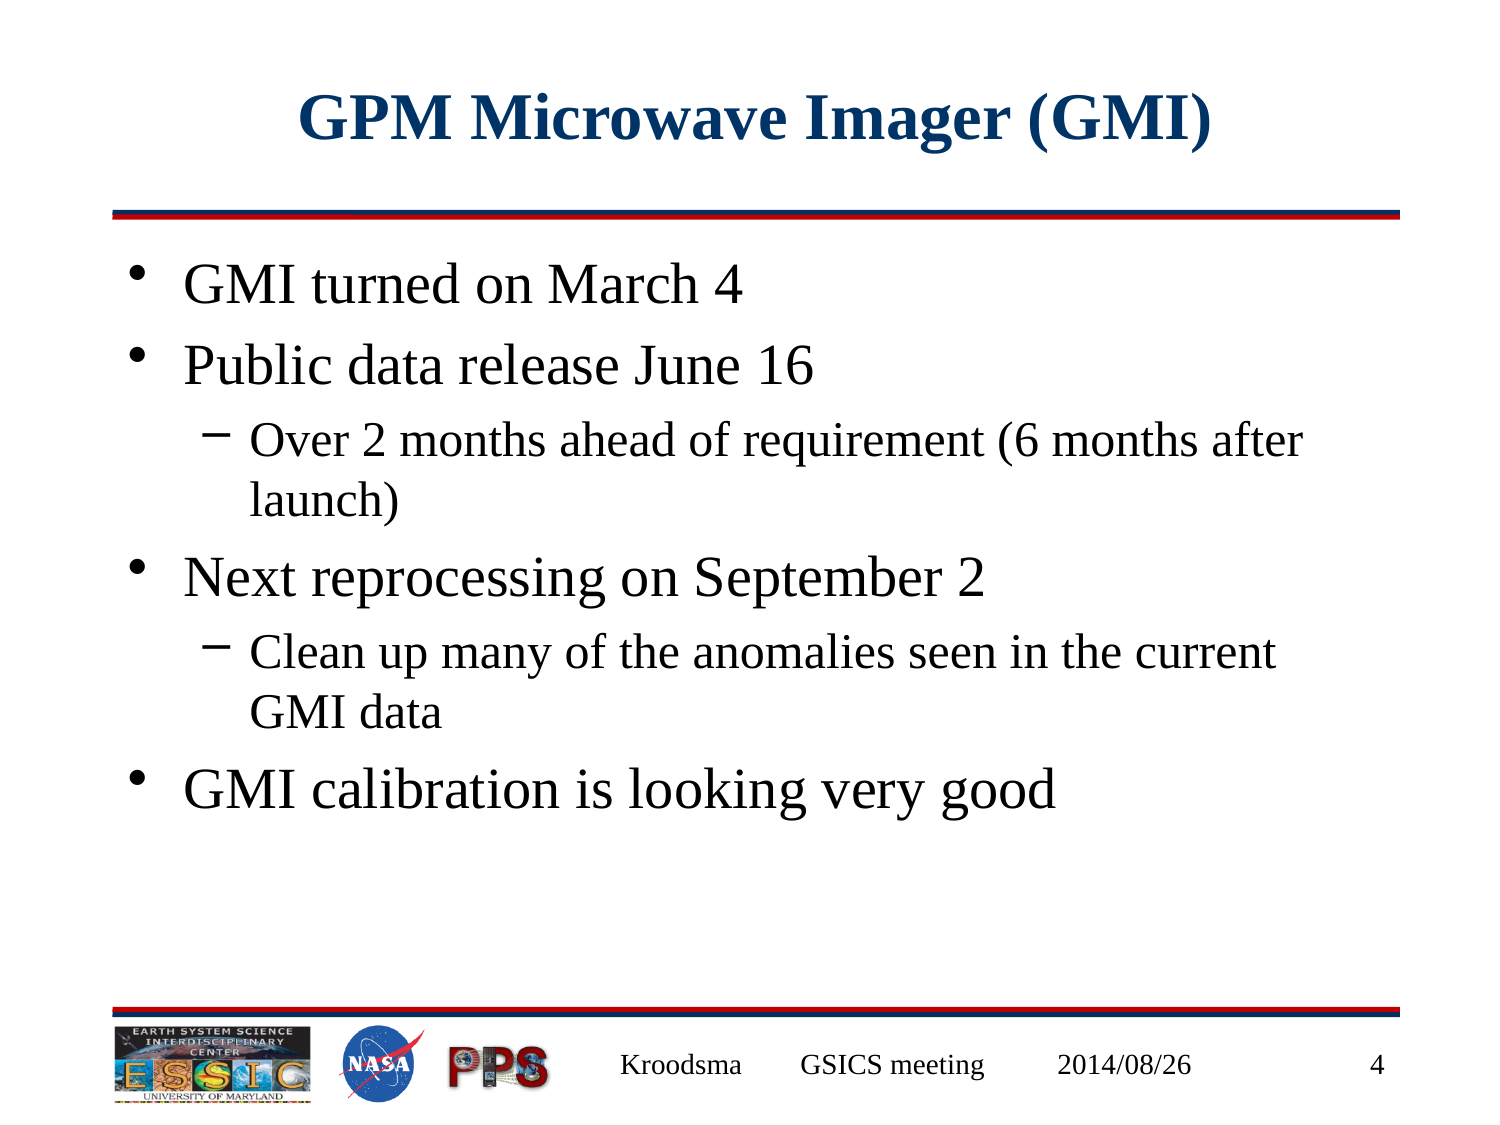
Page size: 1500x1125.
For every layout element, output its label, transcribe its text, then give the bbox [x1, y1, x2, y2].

picture [437, 1033, 558, 1100]
picture [337, 1024, 425, 1103]
slide_number 4 [1212, 1024, 1401, 1101]
footer Kroodsma GSICS meeting 2014/08/26 [599, 1024, 1212, 1101]
picture [112, 1024, 313, 1105]
title GPM Microwave Imager (GMI) [112, 24, 1401, 201]
list GMI turned on March 4 Public data release June 16 Over 2 months ahead of requirement (6 months after launch) Next reprocessing on September 2 Clean up many of the anomalies seen in the current GMI data GMI calibration is looking very good [112, 237, 1401, 1001]
